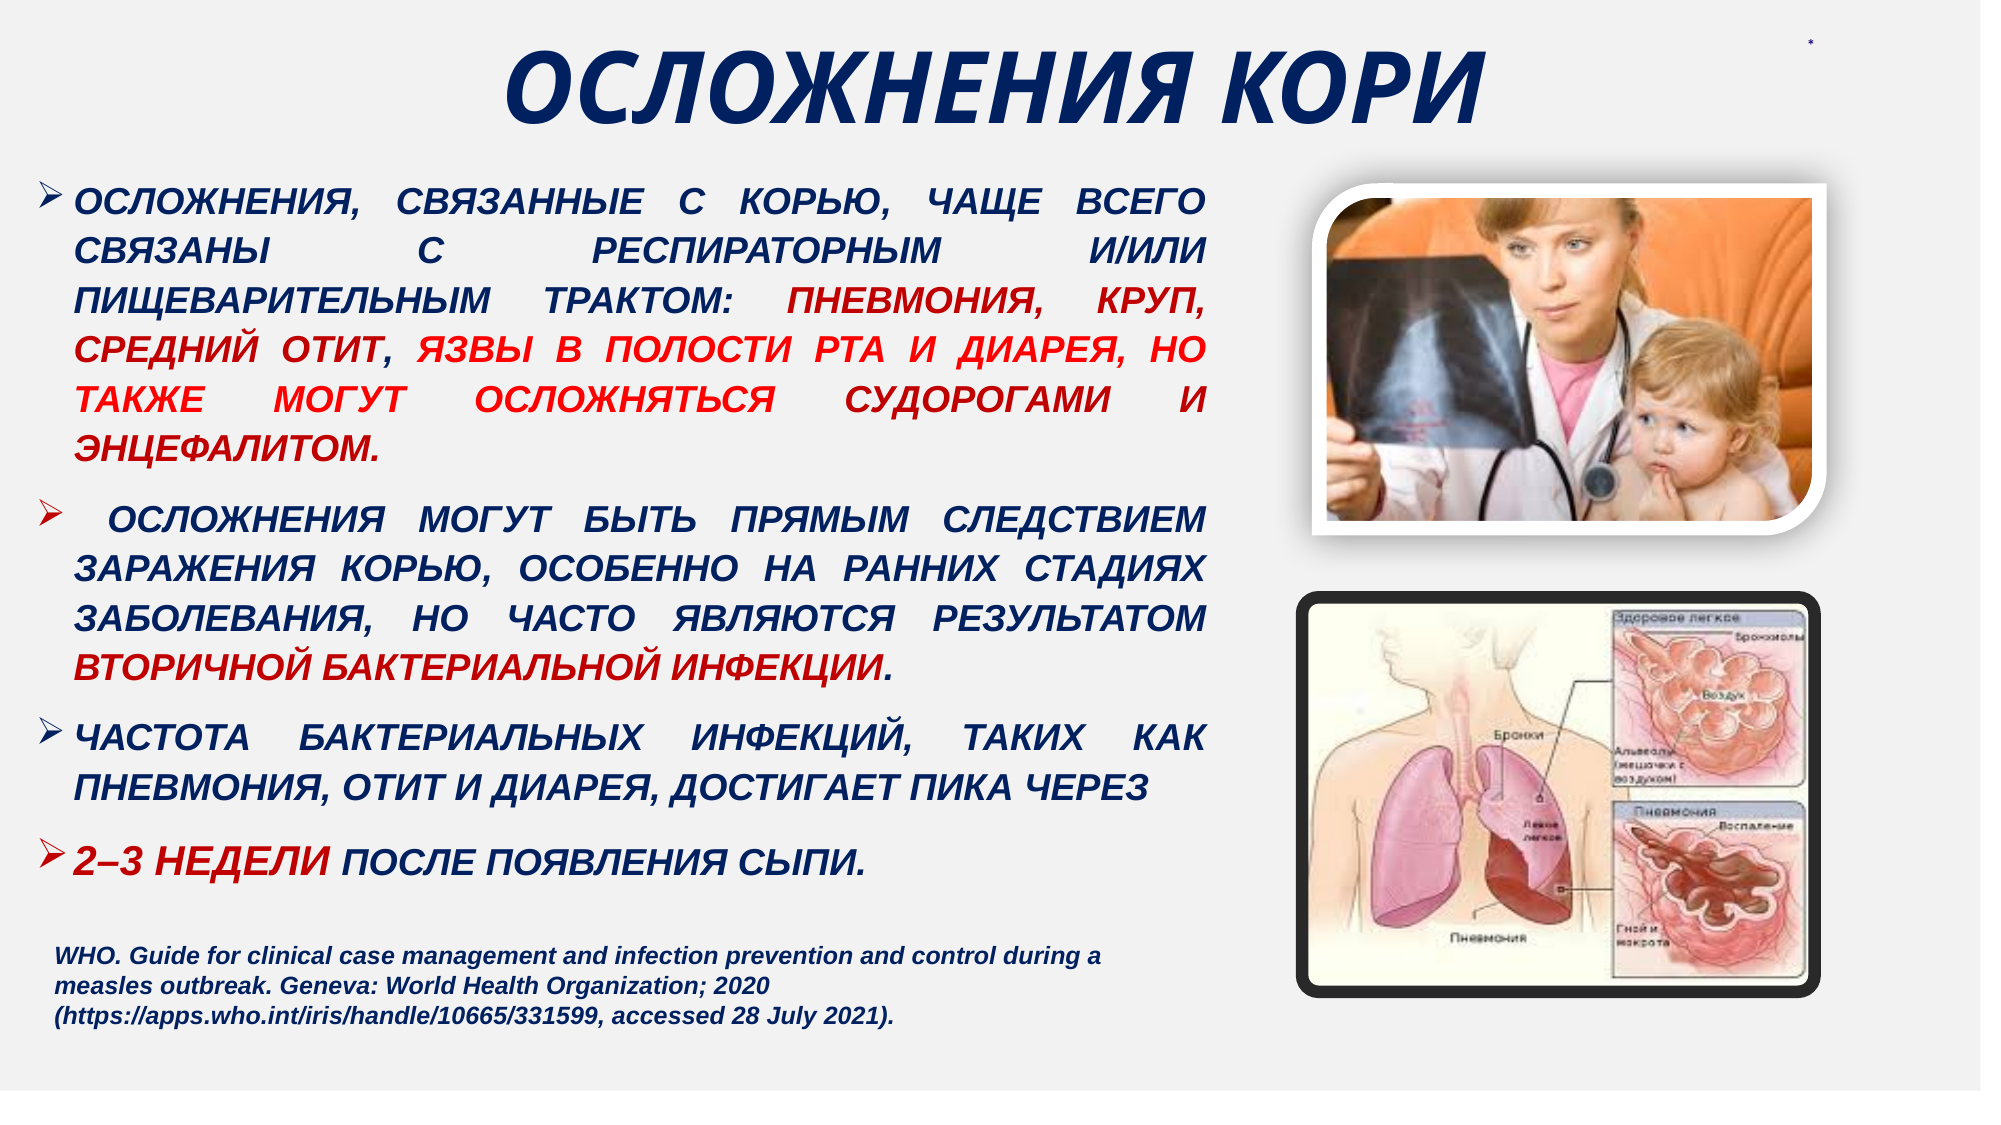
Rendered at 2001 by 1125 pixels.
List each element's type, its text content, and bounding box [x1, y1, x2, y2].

text_box [0, 0, 1981, 1091]
text_box ОСЛОЖНЕНИЯ, СВЯЗАННЫЕ С КОРЬЮ, ЧАЩЕ ВСЕГО СВЯЗАНЫ С РЕСПИРАТОРНЫМ И/ИЛИ ПИЩЕВАРИТЕЛЬНЫМ ТРАКТОМ: ПНЕВМОНИЯ, КРУП, СРЕДНИЙ ОТИТ, ЯЗВЫ В ПОЛОСТИ РТА И ДИАРЕЯ, НО ТАКЖЕ МОГУТ ОСЛОЖНЯТЬСЯ СУДОРОГАМИ И ЭНЦЕФАЛИТОМ. ОСЛОЖНЕНИЯ МОГУТ БЫТЬ ПРЯМЫМ СЛЕДСТВИЕМ ЗАРАЖЕНИЯ КОРЬЮ, ОСОБЕННО НА РАННИХ СТАДИЯХ ЗАБОЛЕВАНИЯ, НО ЧАСТО ЯВЛЯЮТСЯ РЕЗУЛЬТАТОМ ВТОРИЧНОЙ БАКТЕРИАЛЬНОЙ ИНФЕКЦИИ. ЧАСТОТА БАКТЕРИАЛЬНЫХ ИНФЕКЦИЙ, ТАКИХ КАК ПНЕВМОНИЯ, ОТИТ И ДИАРЕЯ, ДОСТИГАЕТ ПИКА ЧЕРЕЗ 2–3 НЕДЕЛИ ПОСЛЕ ПОЯВЛЕНИЯ СЫПИ. [21, 164, 1222, 930]
picture [1302, 597, 1815, 992]
text_box ОСЛОЖНЕНИЯ КОРИ [68, 29, 1920, 165]
picture [1319, 190, 1820, 529]
text_box WHO. Guide for clinical case management and infection prevention and control during a measles outbreak. Geneva: World Health Organization; 2020 (https://apps.who.int/iris/handle/10665/331599, accessed 28 July 2021). [39, 932, 1183, 1037]
